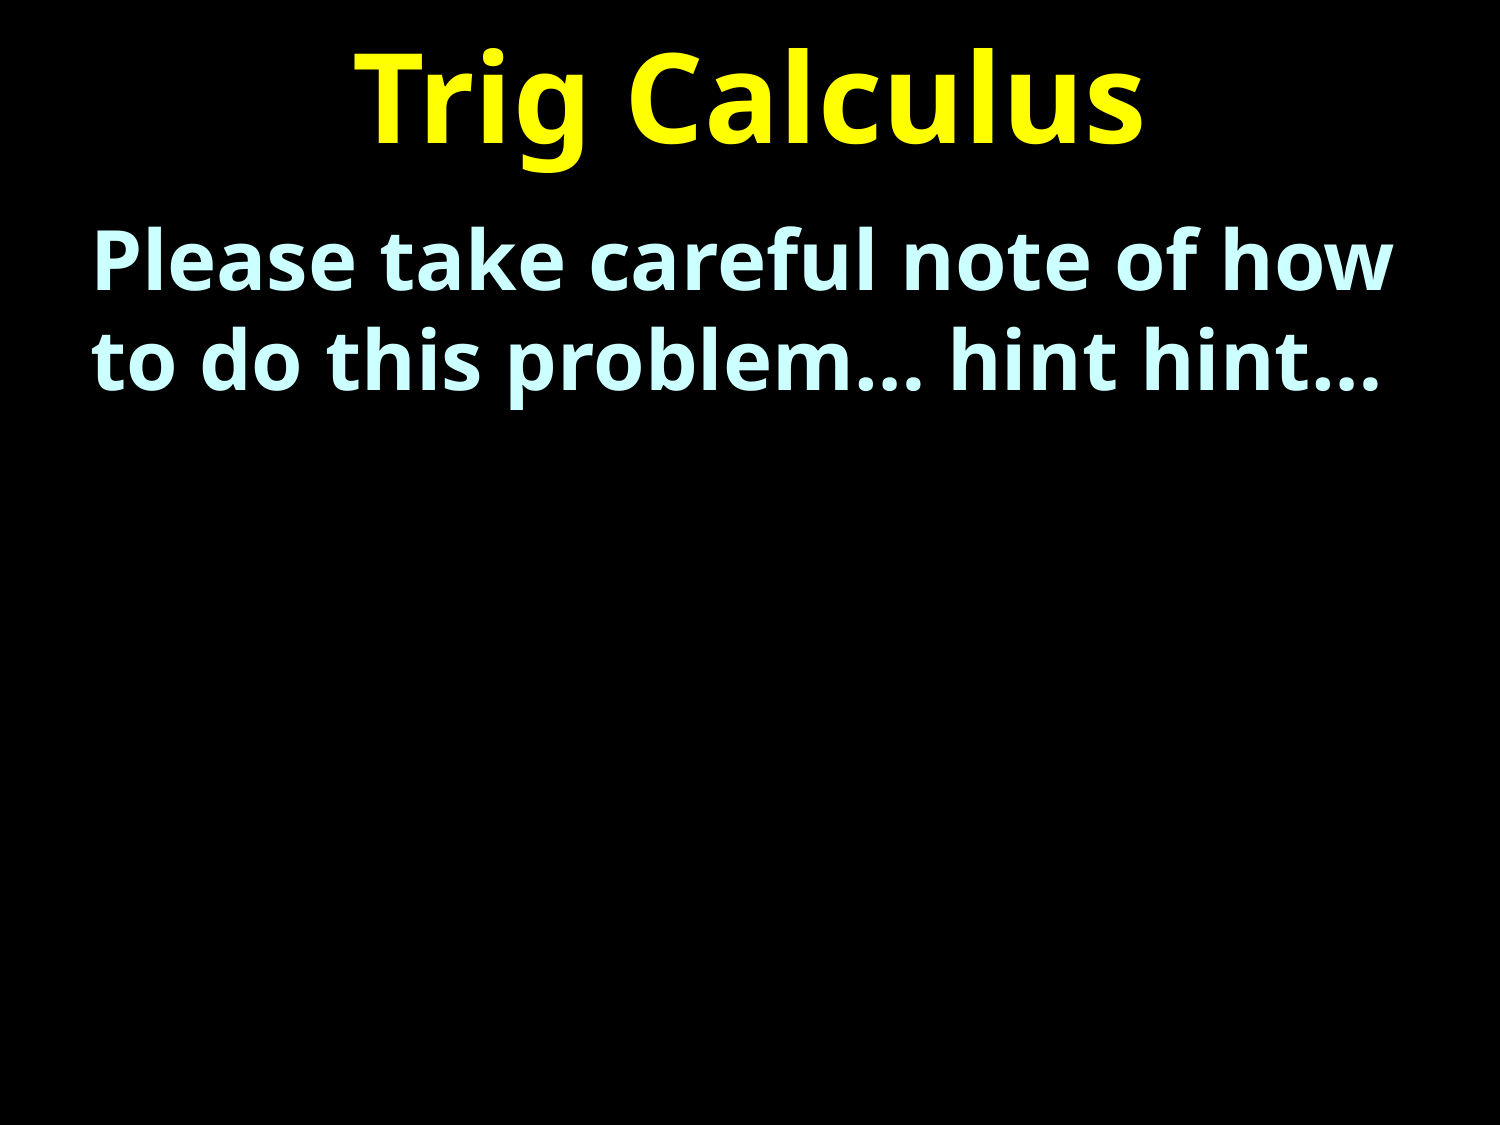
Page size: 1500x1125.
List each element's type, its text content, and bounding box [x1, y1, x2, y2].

list Please take careful note of how to do this problem… hint hint… [75, 200, 1425, 1125]
title Trig Calculus [0, 0, 1500, 188]
